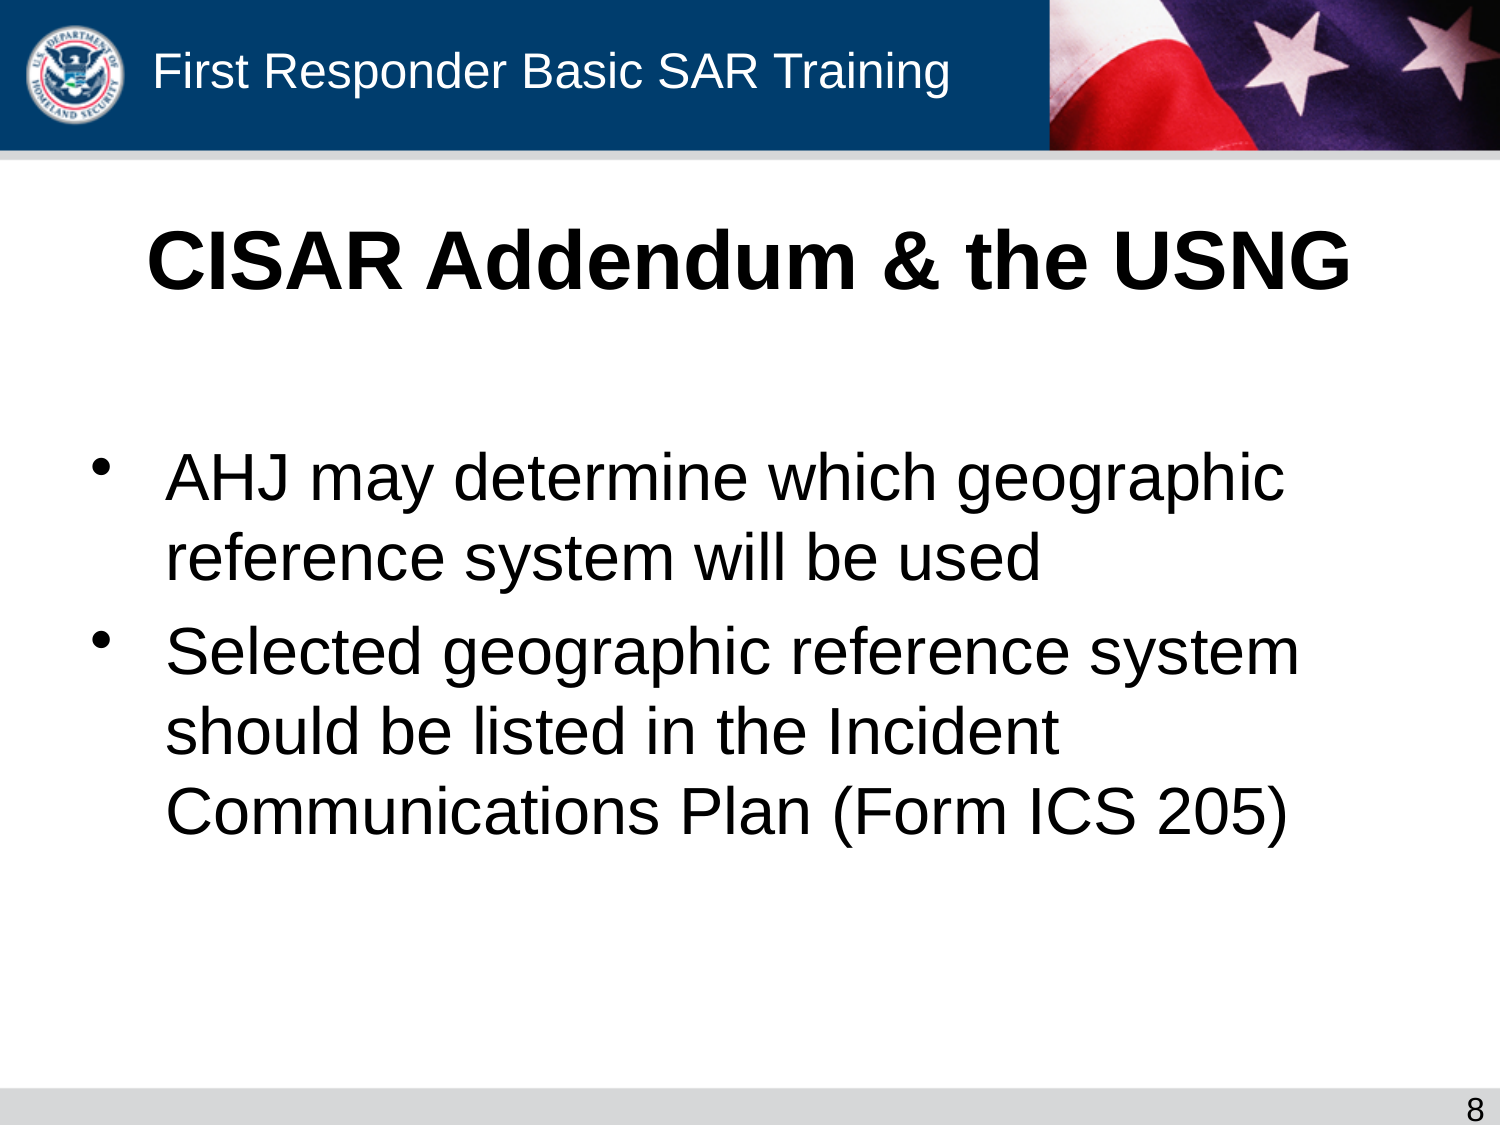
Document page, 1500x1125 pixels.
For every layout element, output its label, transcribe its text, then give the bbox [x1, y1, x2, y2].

list AHJ may determine which geographic reference system will be used Selected geographic reference system should be listed in the Incident Communications Plan (Form ICS 205) [74, 426, 1426, 1028]
title CISAR Addendum & the USNG [0, 161, 1500, 350]
picture [0, 350, 1500, 1125]
slide_number 7 [1149, 1079, 1500, 1125]
picture [0, 0, 1500, 161]
